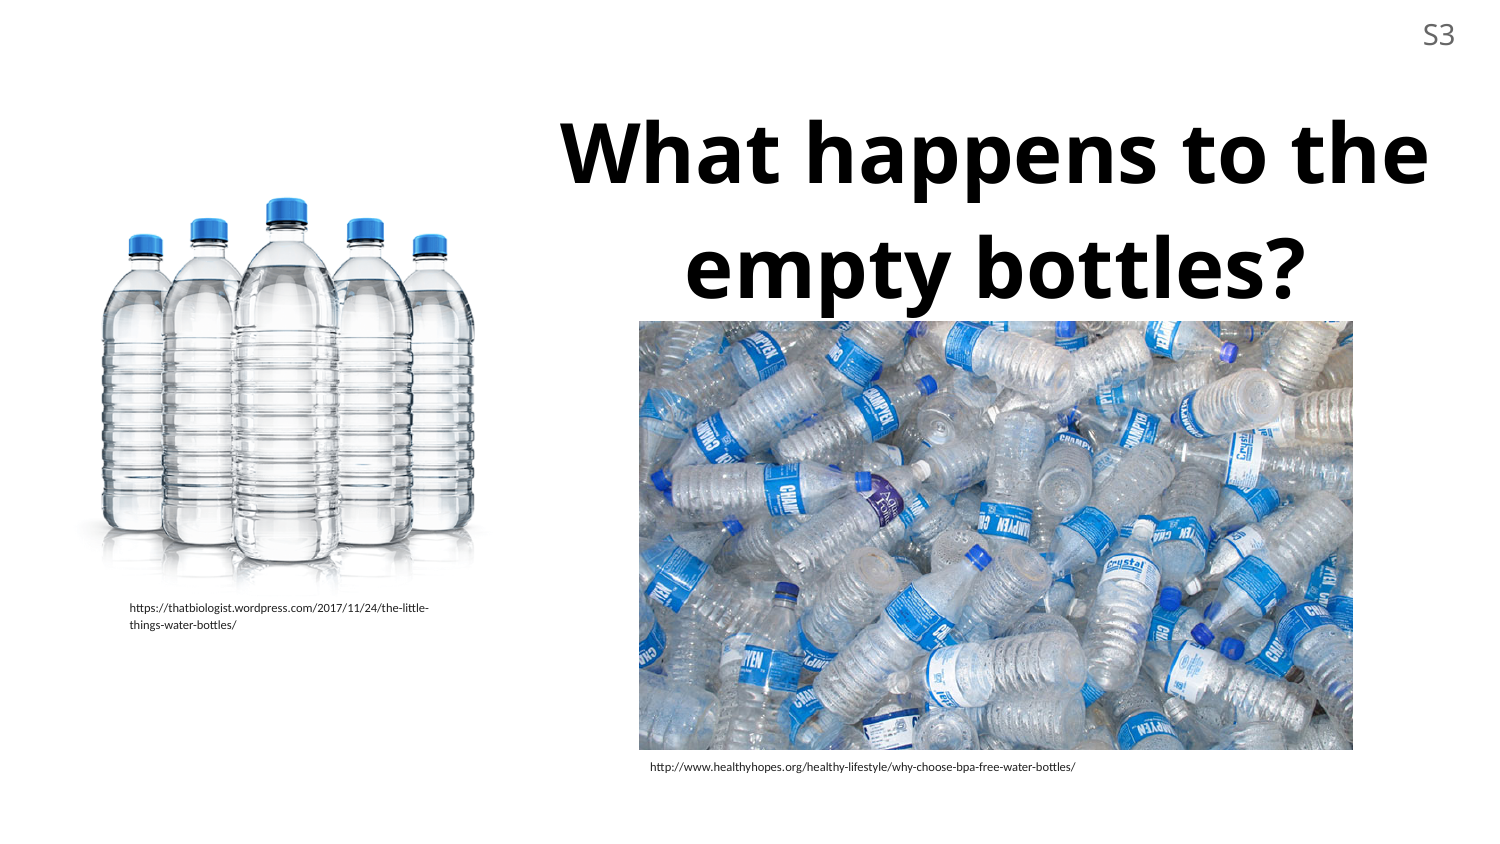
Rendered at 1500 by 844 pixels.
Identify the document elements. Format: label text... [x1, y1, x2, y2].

text_box http://www.healthyhopes.org/healthy-lifestyle/why-choose-bpa-free-water-bottles/ [506, 741, 1219, 786]
picture [639, 321, 1353, 750]
picture [50, 169, 527, 598]
text_box S3 [1407, 1, 1500, 61]
title What happens to the empty bottles? [543, 70, 1449, 308]
text_box https://thatbiologist.wordpress.com/2017/11/24/the-little-things-water-bottles/ [114, 606, 464, 627]
